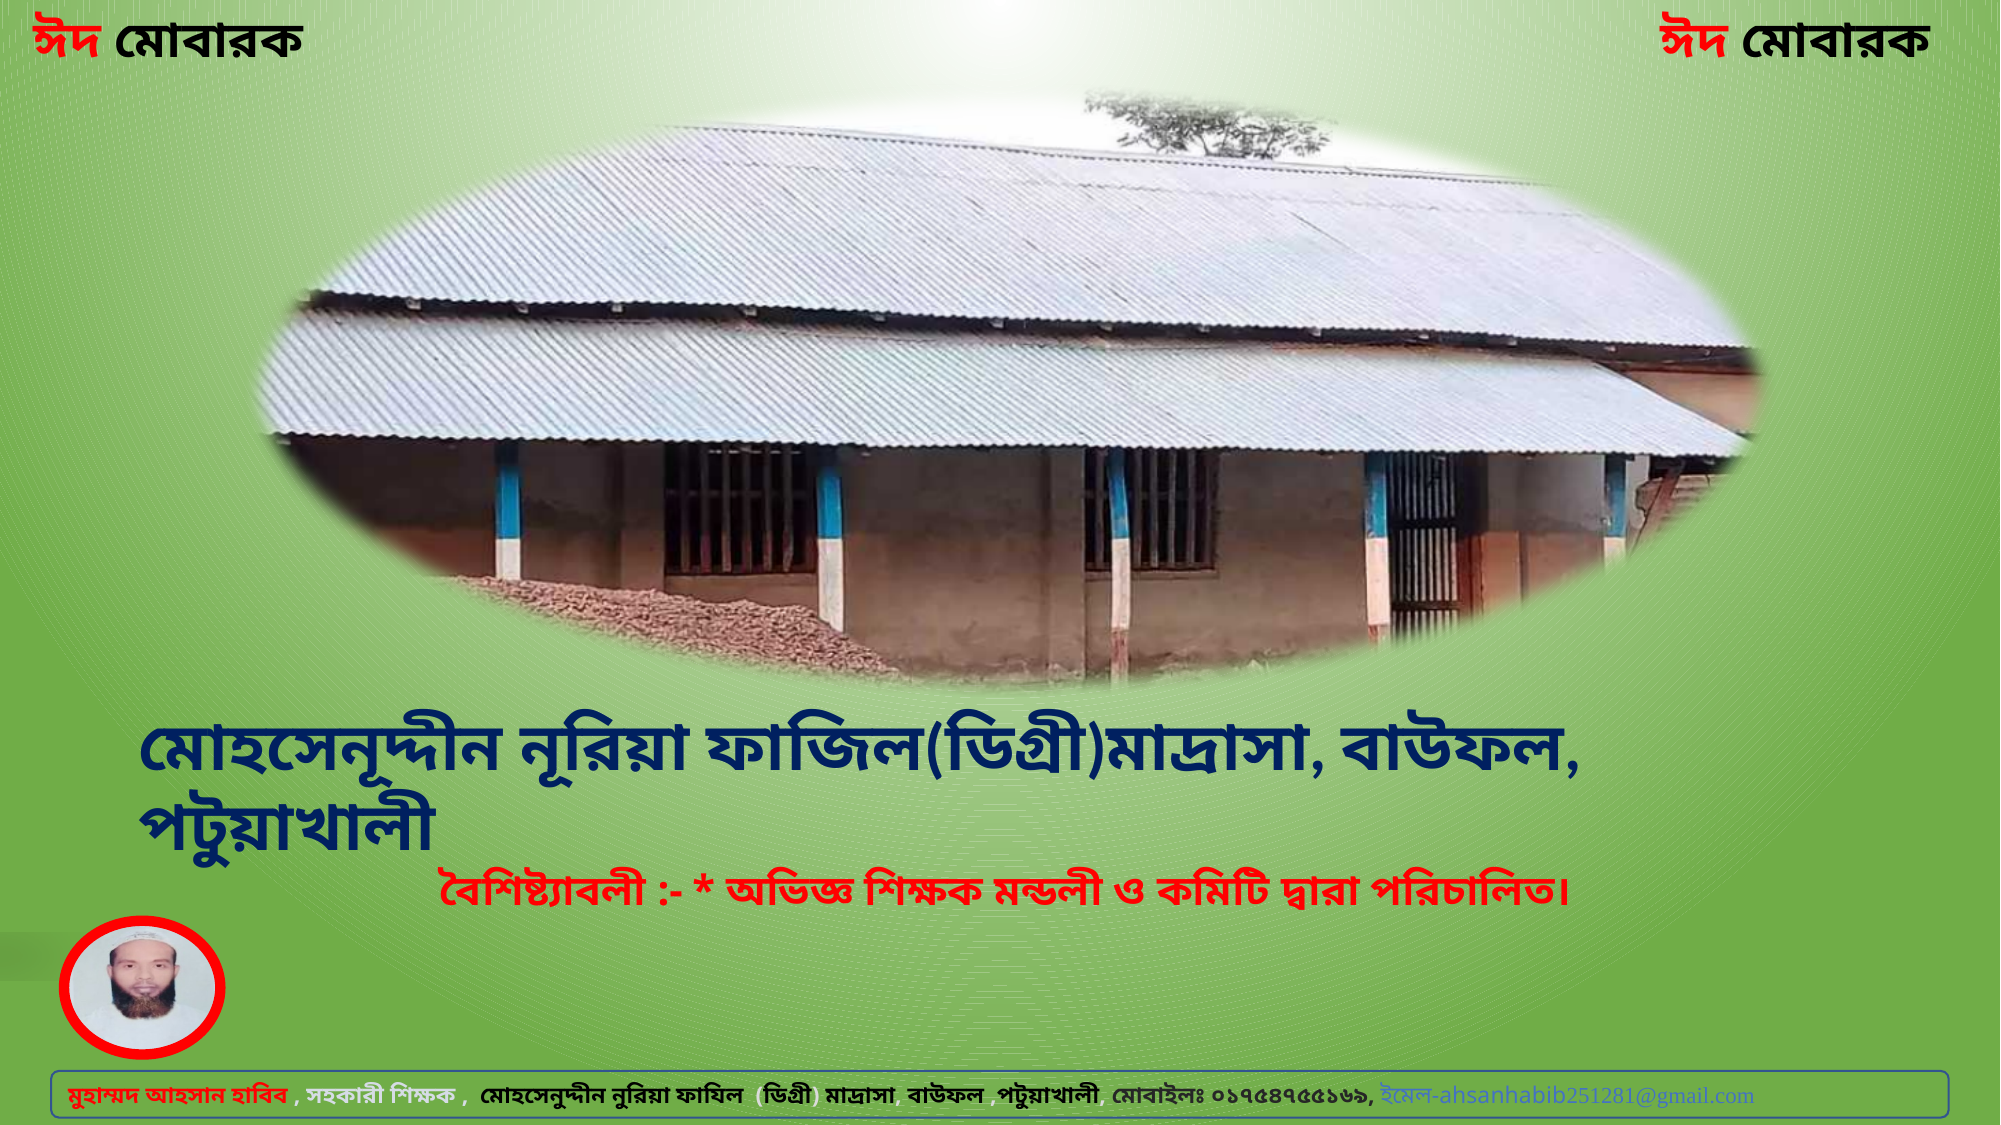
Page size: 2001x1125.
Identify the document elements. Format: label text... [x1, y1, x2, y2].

picture [63, 920, 221, 1055]
text_box মুহাম্মদ আহসান হাবিব , সহকারী শিক্ষক , মোহসেনুদ্দীন নুরিয়া ফাযিল (ডিগ্রী) মাদ্রাসা, বাউফল ,পটুয়াখালী, মোবাইলঃ ০১৭৫৪৭৫৫১৬৯, ইমেল-ahsanhabib251281@gmail.com [50, 1069, 1950, 1119]
picture [243, 83, 1777, 697]
text_box ঈদ মোবারক [18, 0, 354, 75]
text_box ঈদ মোবারক [1646, 0, 1981, 75]
text_box মোহসেনূদ্দীন নূরিয়া ফাজিল(ডিগ্রী)মাদ্রাসা, বাউফল, পটুয়াখালী বৈশিষ্ট্যাবলী :- * অভিজ্ঞ শিক্ষক মন্ডলী ও কমিটি দ্বারা পরিচালিত। [123, 696, 1897, 921]
